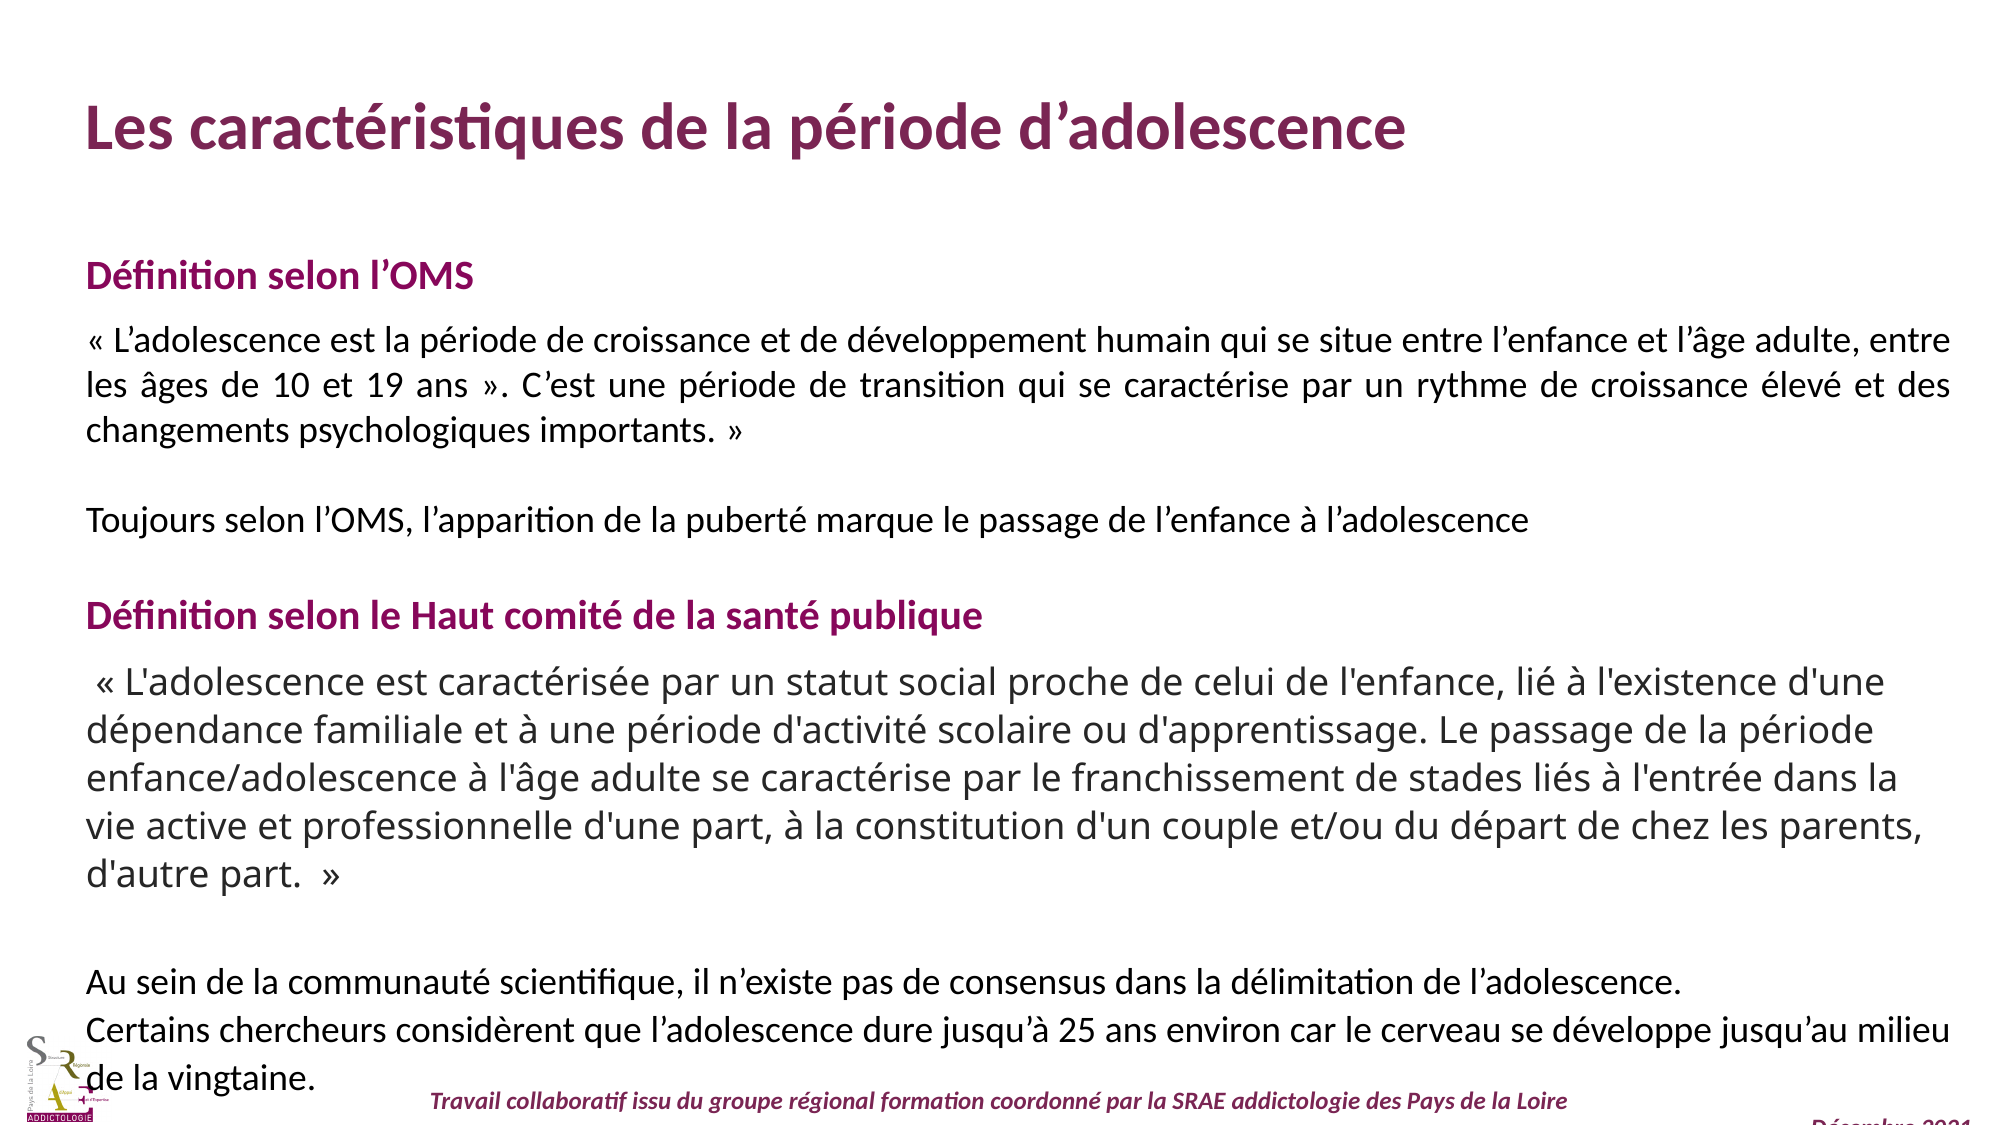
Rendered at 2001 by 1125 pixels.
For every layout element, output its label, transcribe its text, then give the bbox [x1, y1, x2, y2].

picture [27, 1036, 71, 1122]
text_box Les caractéristiques de la période d’adolescence [71, 75, 1631, 171]
text_box Définition selon l’OMS « L’adolescence est la période de croissance et de développement humain qui se situe entre l’enfance et l’âge adulte, entre les âges de 10 et 19 ans ». C’est une période de transition qui se caractérise par un rythme de croissance élevé et des changements psychologiques importants. » Toujours selon l’OMS, l’apparition de la puberté marque le passage de l’enfance à l’adolescence Définition selon le Haut comité de la santé publique « L'adolescence est caractérisée par un statut social proche de celui de l'enfance, lié à l'existence d'une dépendance familiale et à une période d'activité scolaire ou d'apprentissage. Le passage de la période enfance/adolescence à l'âge adulte se caractérise par le franchissement de stades liés à l'entrée dans la vie active et professionnelle d'une part, à la constitution d'un couple et/ou du départ de chez les parents, d'autre part. » Au sein de la communauté scientifique, il n’existe pas de consensus dans la délimitation de l’adolescence. Certains chercheurs considèrent que l’adolescence dure jusqu’à 25 ans environ car le cerveau se développe jusqu’au milieu de la vingtaine. [71, 237, 1969, 1125]
